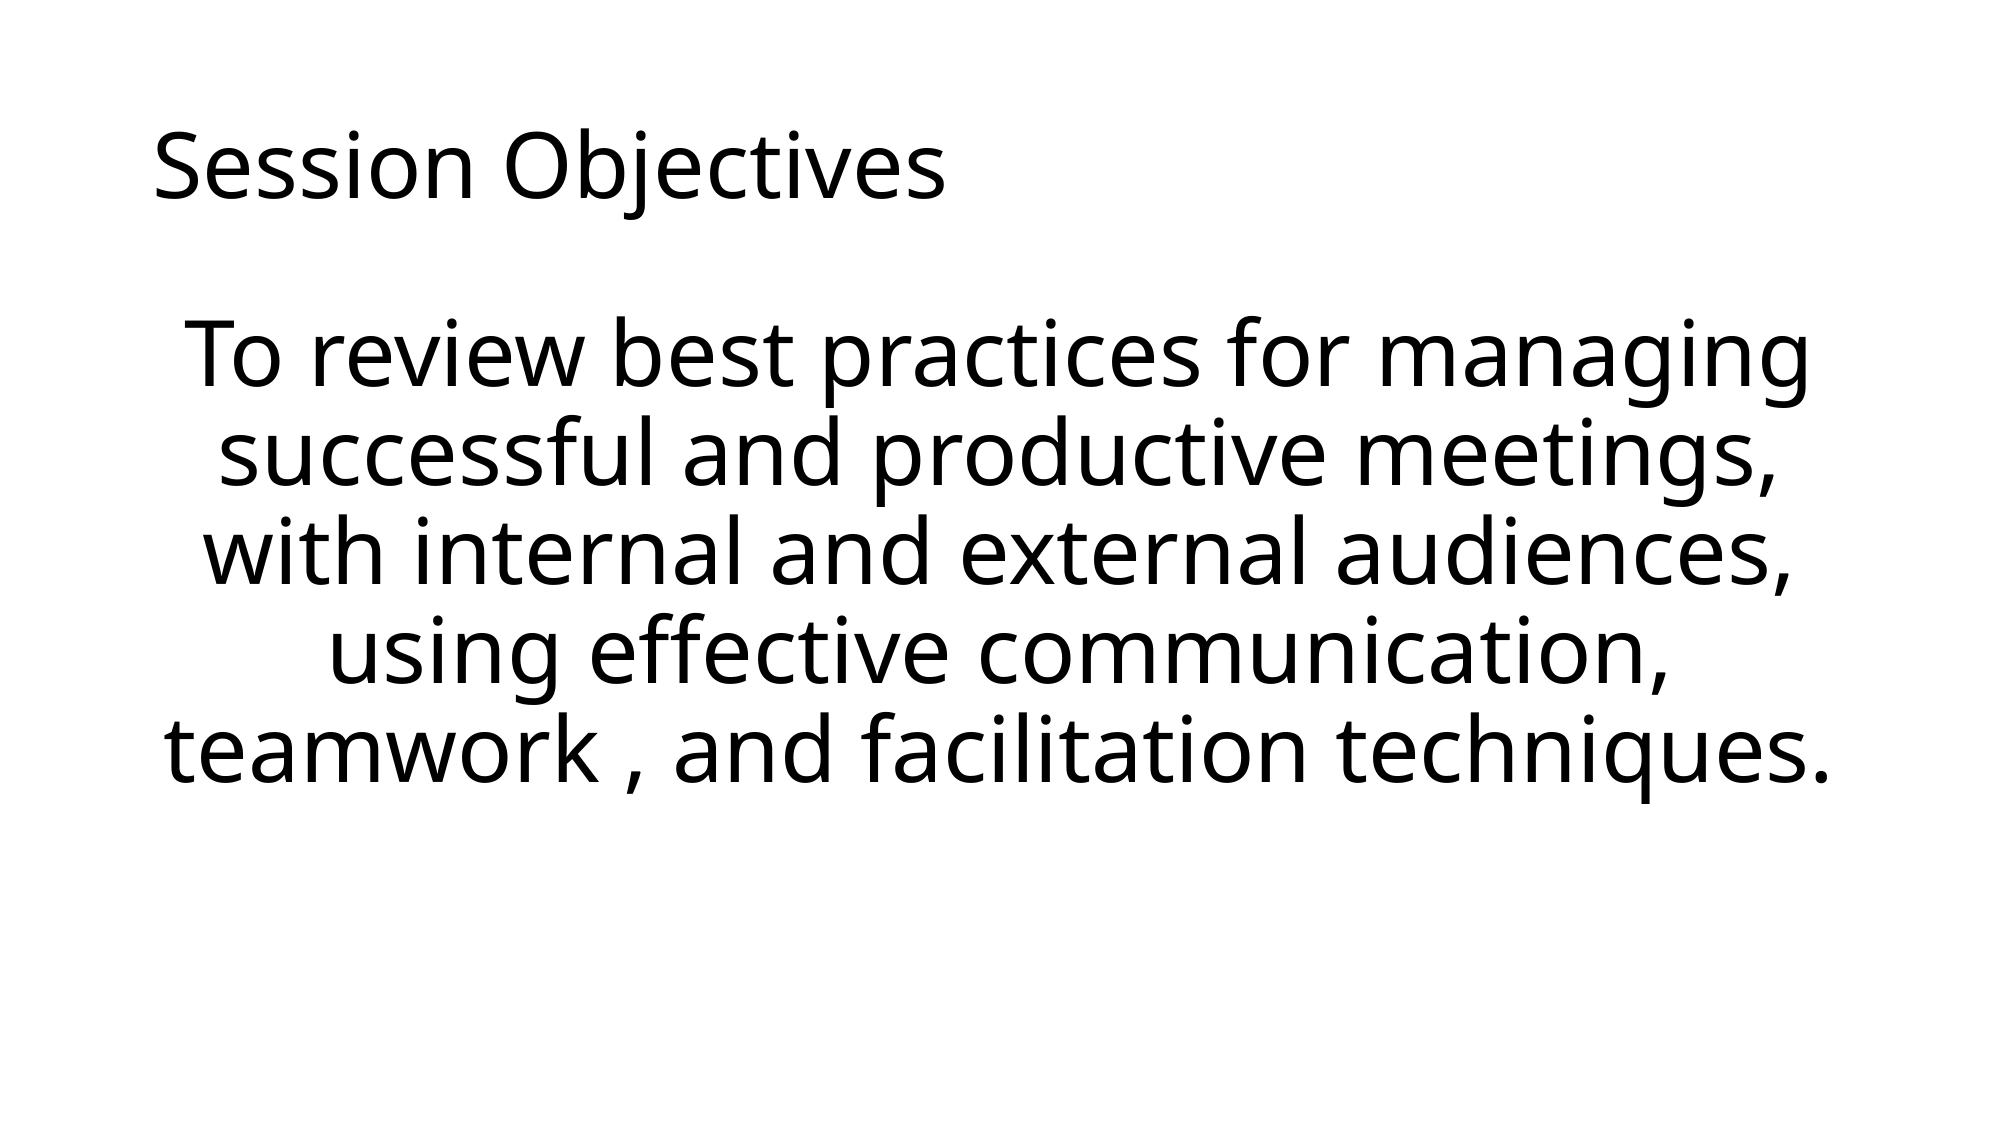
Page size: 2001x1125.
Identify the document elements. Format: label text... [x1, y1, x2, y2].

list To review best practices for managing successful and productive meetings, with internal and external audiences, using effective communication, teamwork , and facilitation techniques. [137, 299, 1863, 1014]
title Session Objectives [137, 59, 1863, 278]
